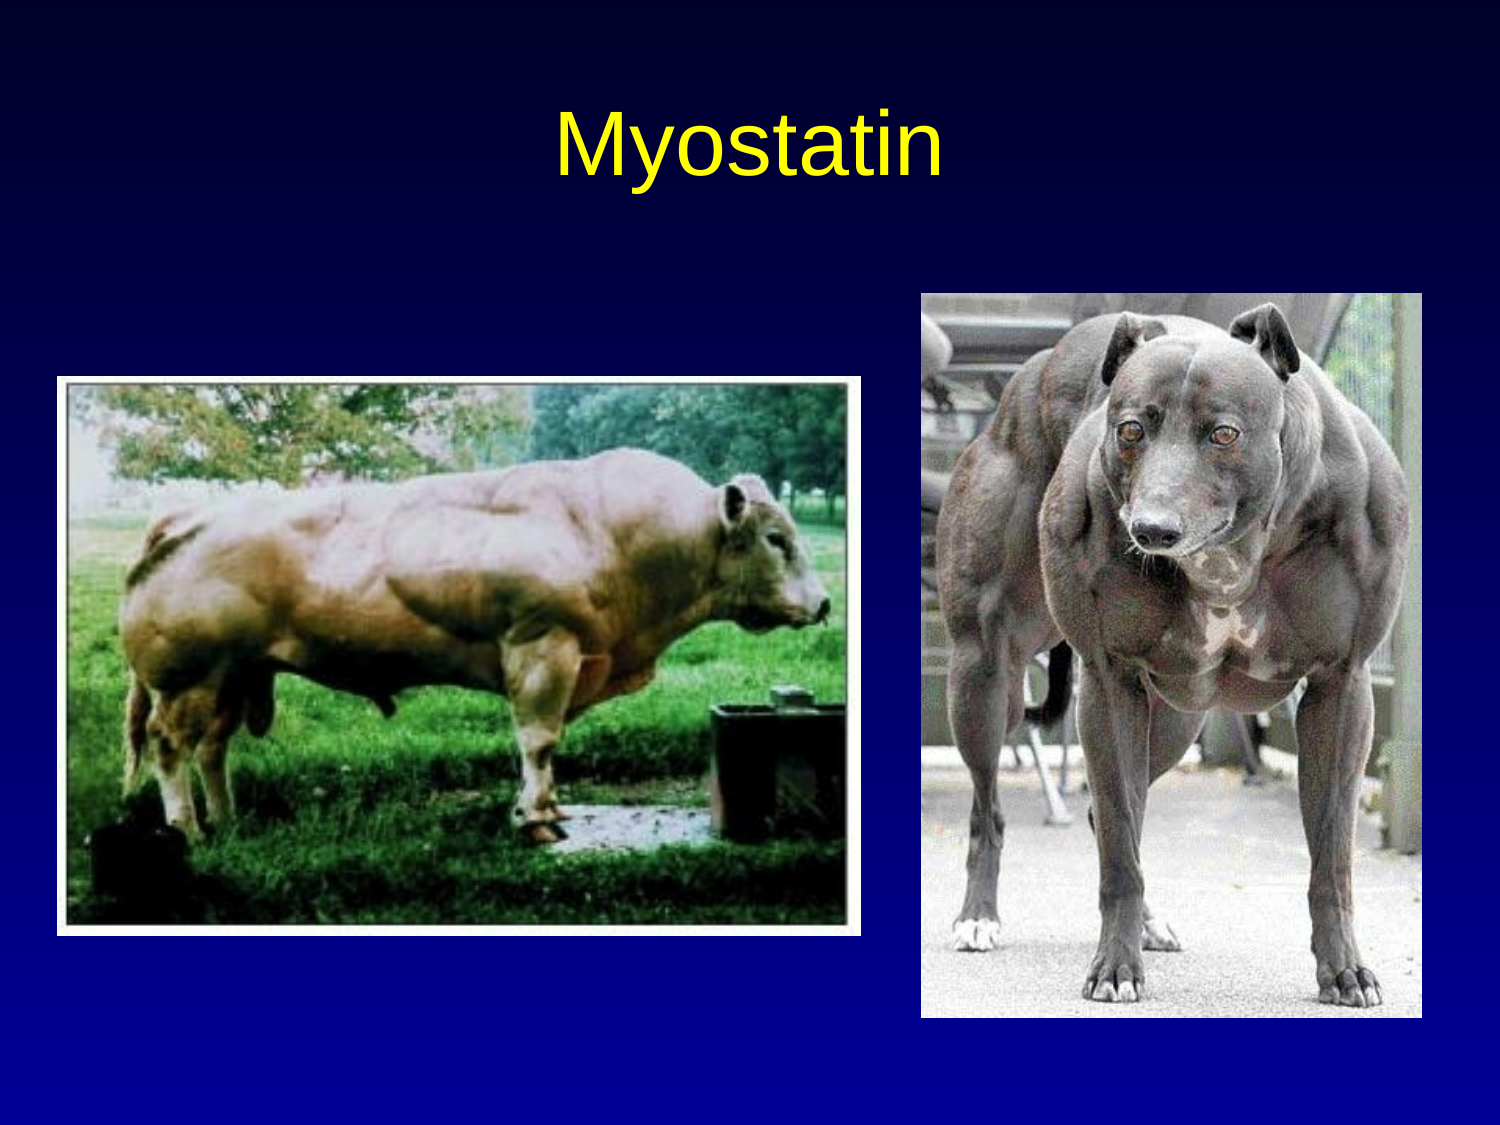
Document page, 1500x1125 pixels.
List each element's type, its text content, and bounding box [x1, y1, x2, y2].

picture [921, 293, 1422, 1018]
picture [57, 376, 862, 936]
title Myostatin [74, 44, 1426, 233]
